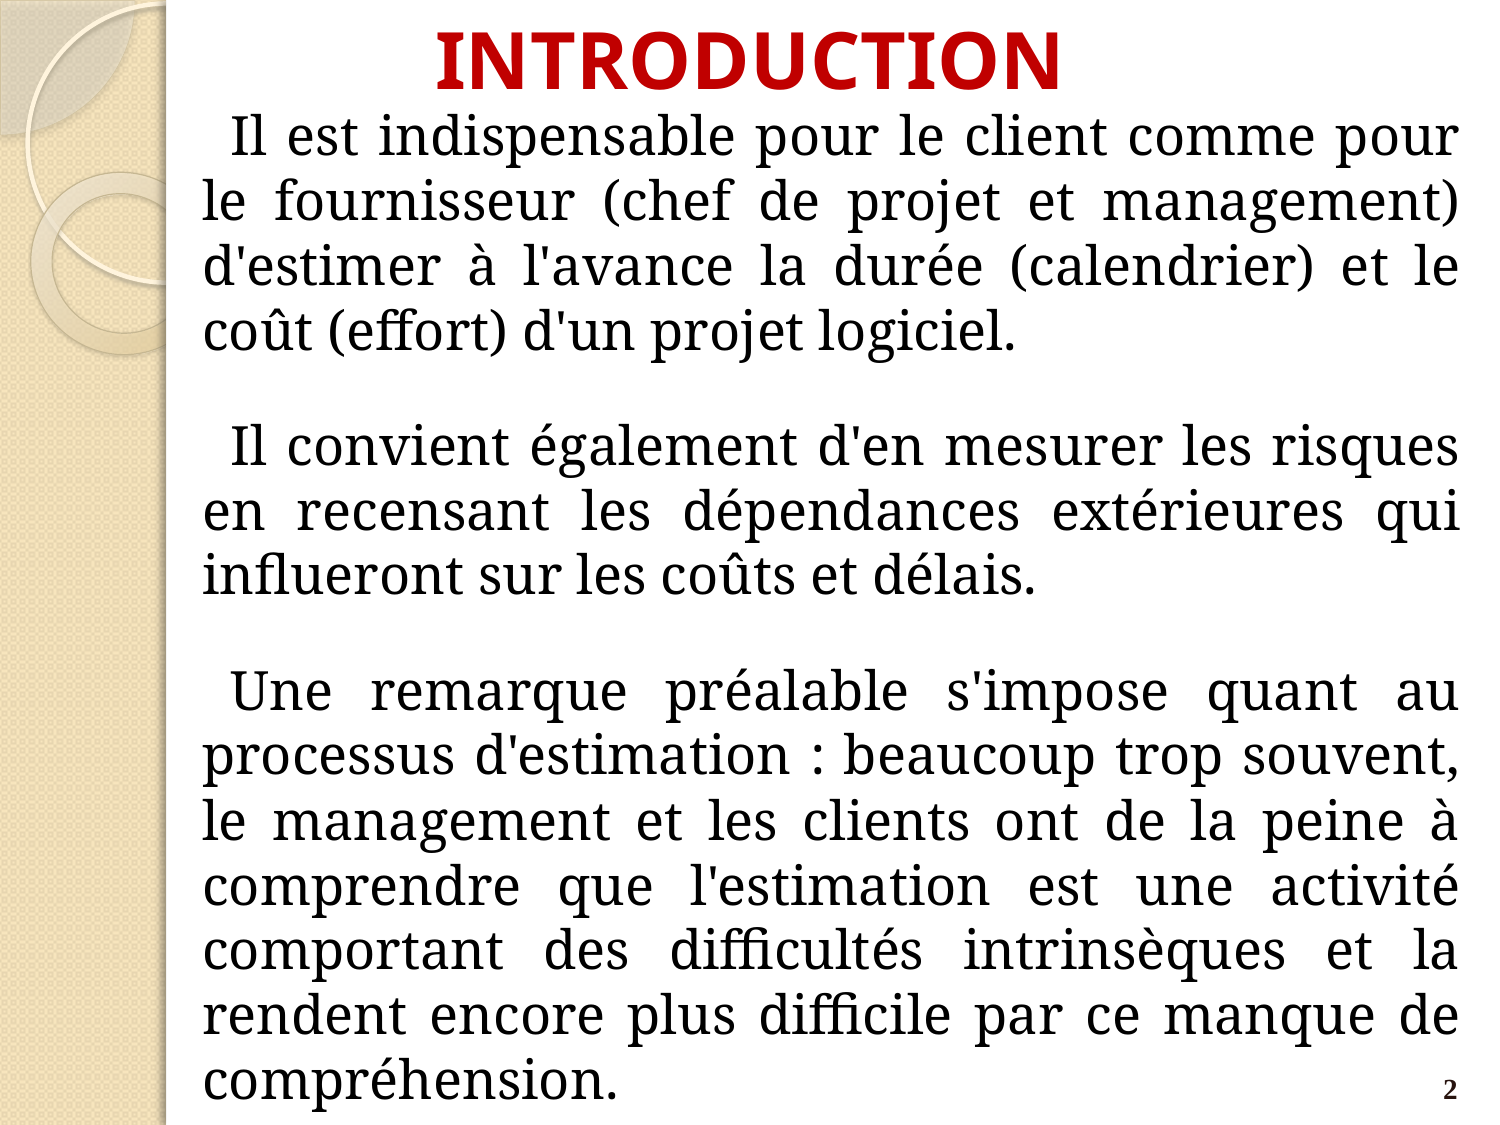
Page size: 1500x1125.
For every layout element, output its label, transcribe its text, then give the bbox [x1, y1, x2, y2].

title INTRODUCTION [398, 0, 1102, 93]
slide_number 2 [1413, 1034, 1488, 1113]
list Il est indispensable pour le client comme pour le fournisseur (chef de projet et management) d'estimer à l'avance la durée (calendrier) et le coût (effort) d'un projet logiciel. Il convient également d'en mesurer les risques en recensant les dépendances extérieures qui influeront sur les coûts et délais. Une remarque préalable s'impose quant au processus d'estimation : beaucoup trop souvent, le management et les clients ont de la peine à comprendre que l'estimation est une activité comportant des difficultés intrinsèques et la rendent encore plus difficile par ce manque de compréhension. [187, 93, 1477, 1114]
